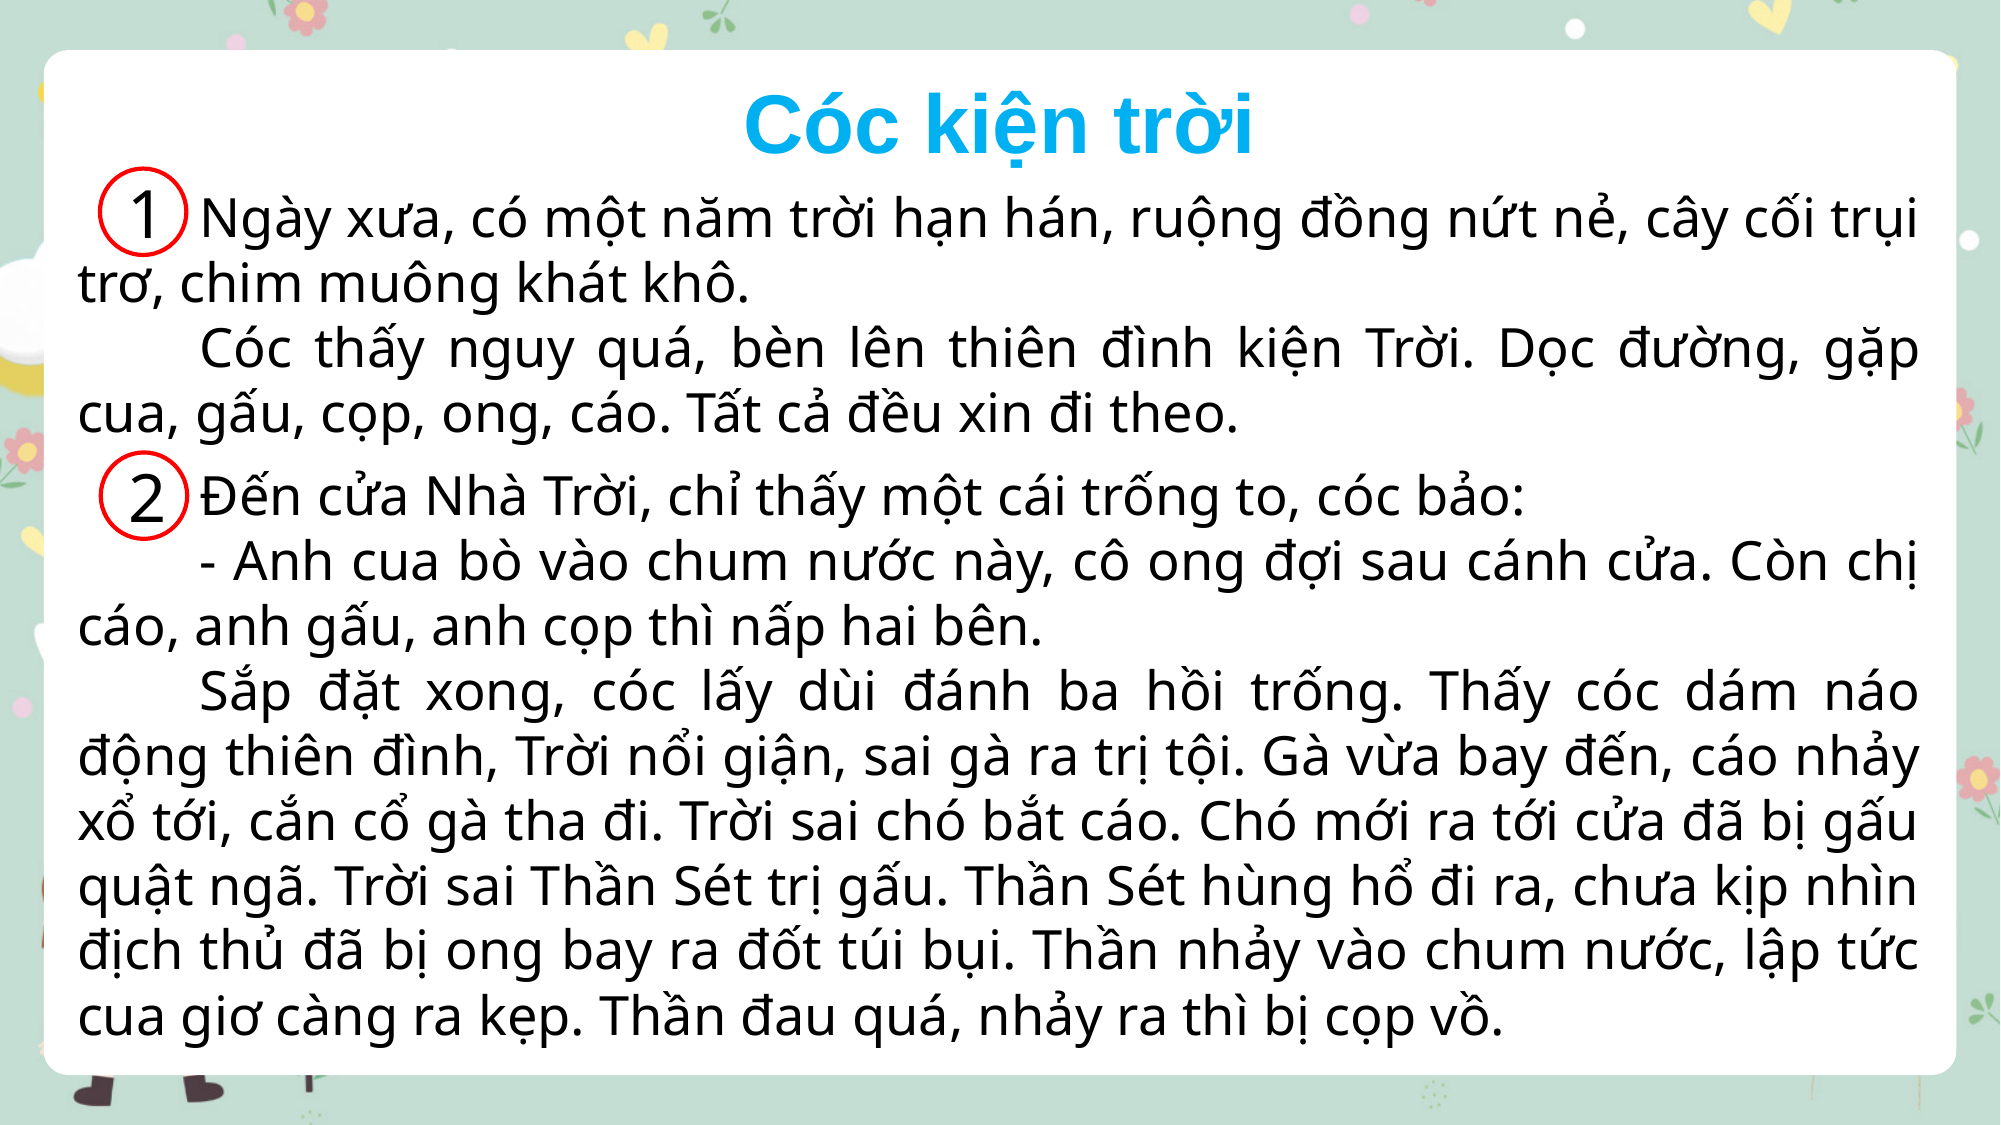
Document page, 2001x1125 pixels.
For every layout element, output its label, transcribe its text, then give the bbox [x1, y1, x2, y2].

text_box 2 [100, 452, 188, 539]
text_box Cóc kiện trời [715, 62, 1285, 179]
text_box Ngày xưa, có một năm trời hạn hán, ruộng đồng nứt nẻ, cây cối trụi trơ, chim muông khát khô. Cóc thấy nguy quá, bèn lên thiên đình kiện Trời. Dọc đường, gặp cua, gấu, cọp, ong, cáo. Tất cả đều xin đi theo. [62, 176, 1938, 451]
text_box Đến cửa Nhà Trời, chỉ thấy một cái trống to, cóc bảo: - Anh cua bò vào chum nước này, cô ong đợi sau cánh cửa. Còn chị cáo, anh gấu, anh cọp thì nấp hai bên. Sắp đặt xong, cóc lấy dùi đánh ba hồi trống. Thấy cóc dám náo động thiên đình, Trời nổi giận, sai gà ra trị tội. Gà vừa bay đến, cáo nhảy xổ tới, cắn cổ gà tha đi. Trời sai chó bắt cáo. Chó mới ra tới cửa đã bị gấu quật ngã. Trời sai Thần Sét trị gấu. Thần Sét hùng hổ đi ra, chưa kịp nhìn địch thủ đã bị ong bay ra đốt túi bụi. Thần nhảy vào chum nước, lập tức cua giơ càng ra kẹp. Thần đau quá, nhảy ra thì bị cọp vồ. [62, 453, 1938, 1054]
picture [0, 0, 2001, 1125]
text_box [43, 50, 1957, 1076]
text_box 1 [99, 168, 187, 255]
